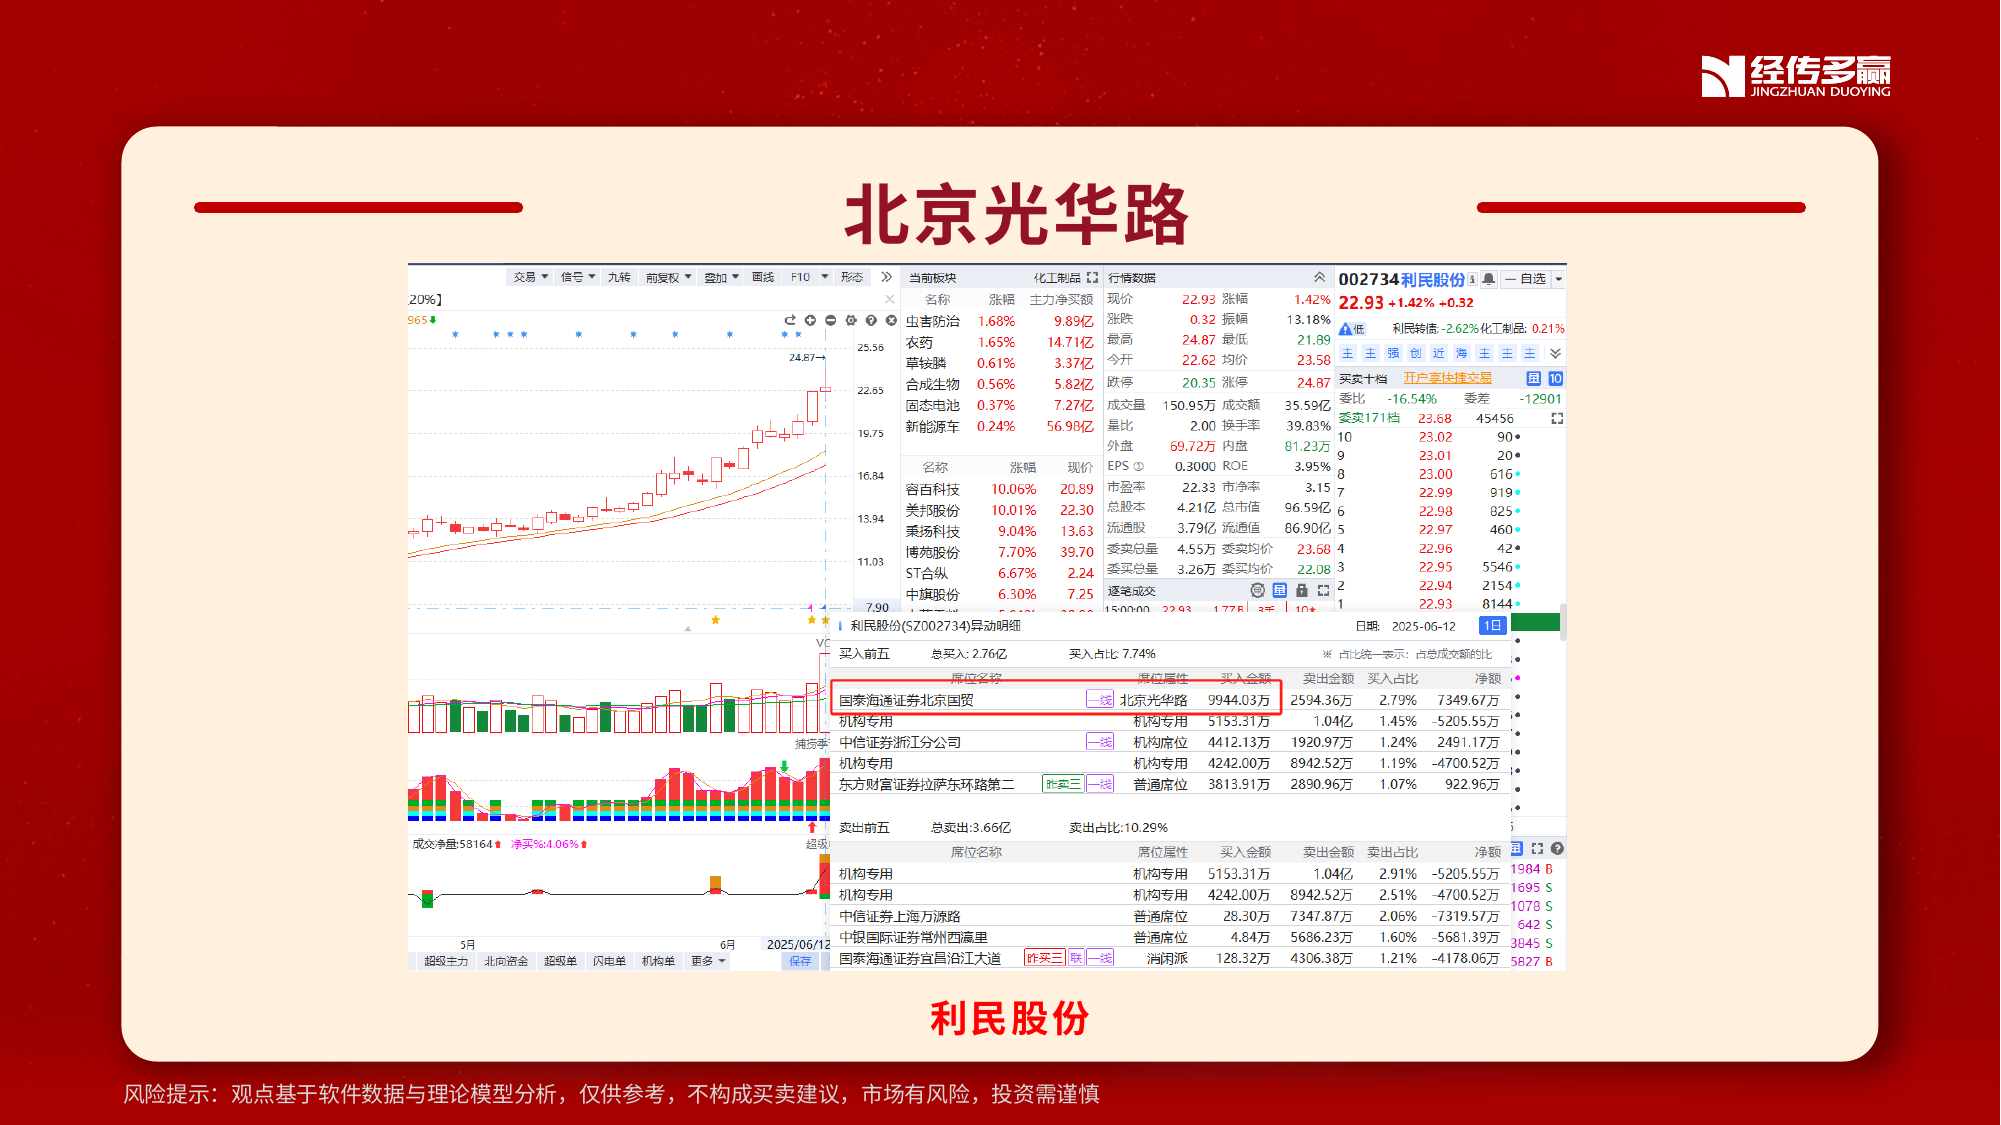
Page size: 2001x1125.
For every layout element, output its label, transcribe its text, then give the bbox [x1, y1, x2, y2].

text_box 利民股份 [655, 973, 1344, 1064]
list 北京光华路 [517, 150, 1483, 259]
picture [0, 0, 2000, 1125]
